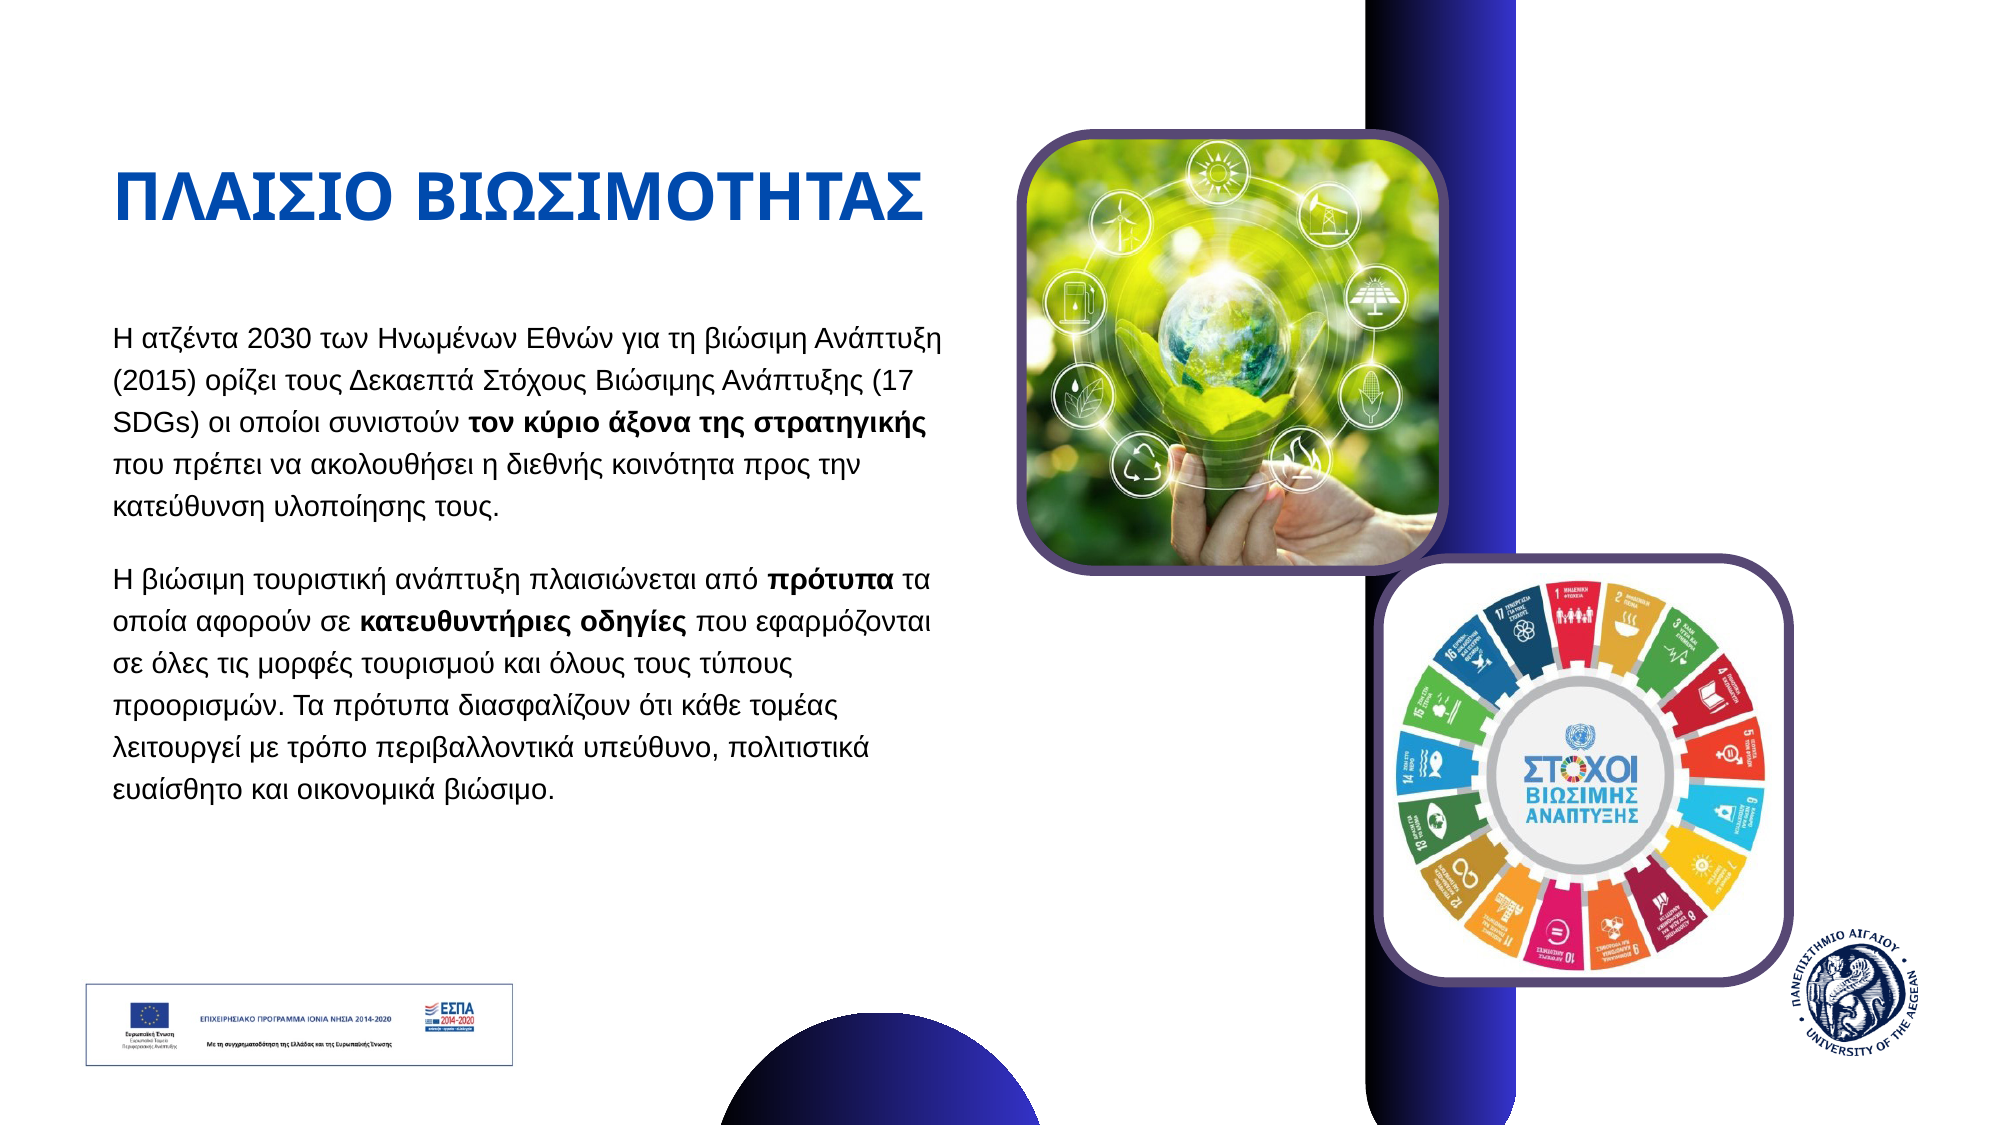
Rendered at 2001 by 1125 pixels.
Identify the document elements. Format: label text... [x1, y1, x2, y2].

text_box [1016, 128, 1450, 577]
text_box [1373, 553, 1795, 988]
text_box Η βιώσιμη τουριστική ανάπτυξη πλαισιώνεται από πρότυπα τα οποία αφορούν σε κατευθυντήριες οδηγίες που εφαρμόζονται σε όλες τις μορφές τουρισμού και όλους τους τύπους προορισμών. Τα πρότυπα διασφαλίζουν ότι κάθε τομέας λειτουργεί με τρόπο περιβαλλοντικά υπεύθυνο, πολιτιστικά ευαίσθητο και οικονομικά βιώσιμο. [112, 553, 956, 806]
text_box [1365, 583, 1517, 1125]
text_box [1365, 0, 1517, 551]
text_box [711, 1012, 1050, 1125]
picture [81, 979, 517, 1069]
text_box Η ατζέντα 2030 των Ηνωμένων Εθνών για τη βιώσιμη Ανάπτυξη (2015) ορίζει τους Δεκαεπτά Στόχους Βιώσιμης Ανάπτυξης (17 SDGs) οι οποίοι συνιστούν τον κύριο άξονα της στρατηγικής που πρέπει να ακολουθήσει η διεθνής κοινότητα προς την κατεύθυνση υλοποίησης τους. [112, 312, 955, 523]
picture [1791, 929, 1918, 1056]
text_box ΠΛΑΙΣΙΟ ΒΙΩΣΙΜΟΤΗΤΑΣ [112, 154, 1000, 235]
